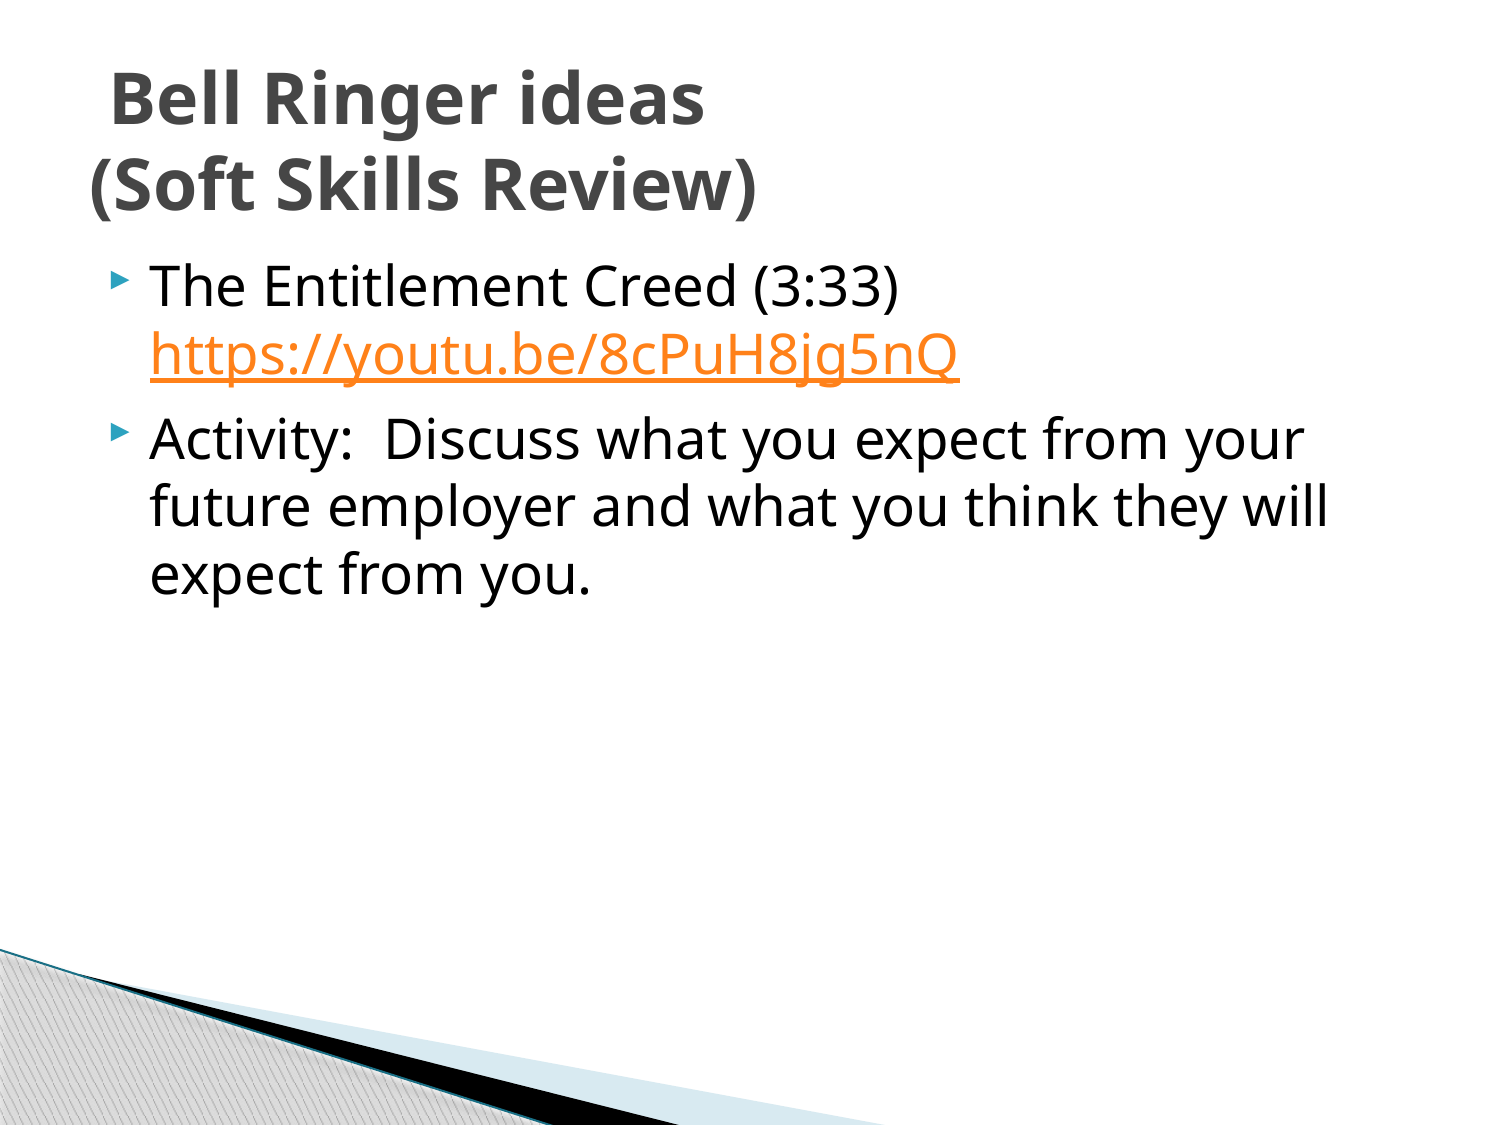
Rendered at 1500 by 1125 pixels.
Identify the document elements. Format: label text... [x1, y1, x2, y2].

title Bell Ringer ideas (Soft Skills Review) [75, 45, 1425, 233]
list The Entitlement Creed (3:33) https://youtu.be/8cPuH8jg5nQ Activity: Discuss what you expect from your future employer and what you think they will expect from you. [75, 243, 1425, 986]
